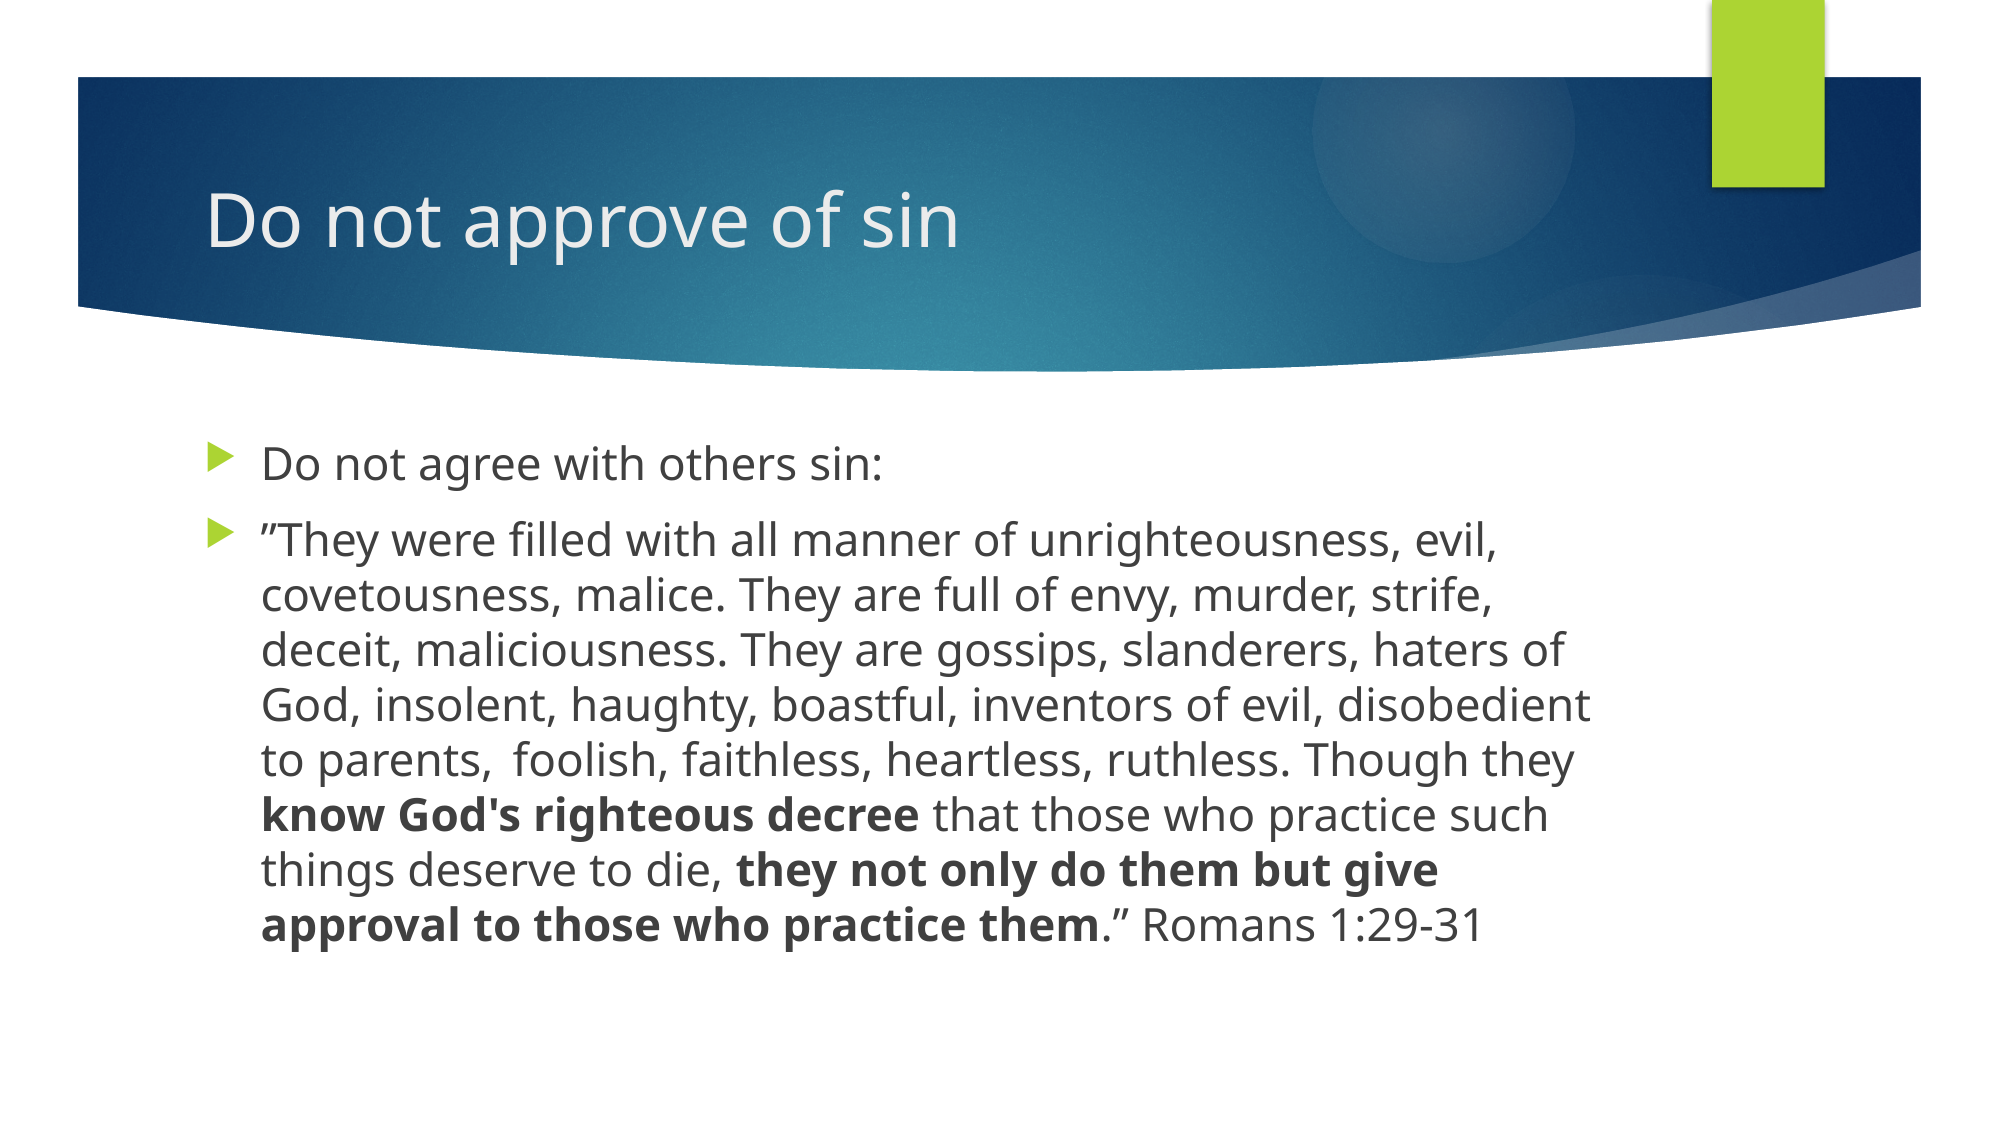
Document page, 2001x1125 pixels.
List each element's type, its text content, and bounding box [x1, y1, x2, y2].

list Do not agree with others sin: ”They were filled with all manner of unrighteousness, evil, covetousness, malice. They are full of envy, murder, strife, deceit, maliciousness. They are gossips, slanderers, haters of God, insolent, haughty, boastful, inventors of evil, disobedient to parents, foolish, faithless, heartless, ruthless. Though they know God's righteous decree that those who practice such things deserve to die, they not only do them but give approval to those who practice them.” Romans 1:29-31 [189, 427, 1627, 988]
title Do not approve of sin [189, 159, 1627, 276]
